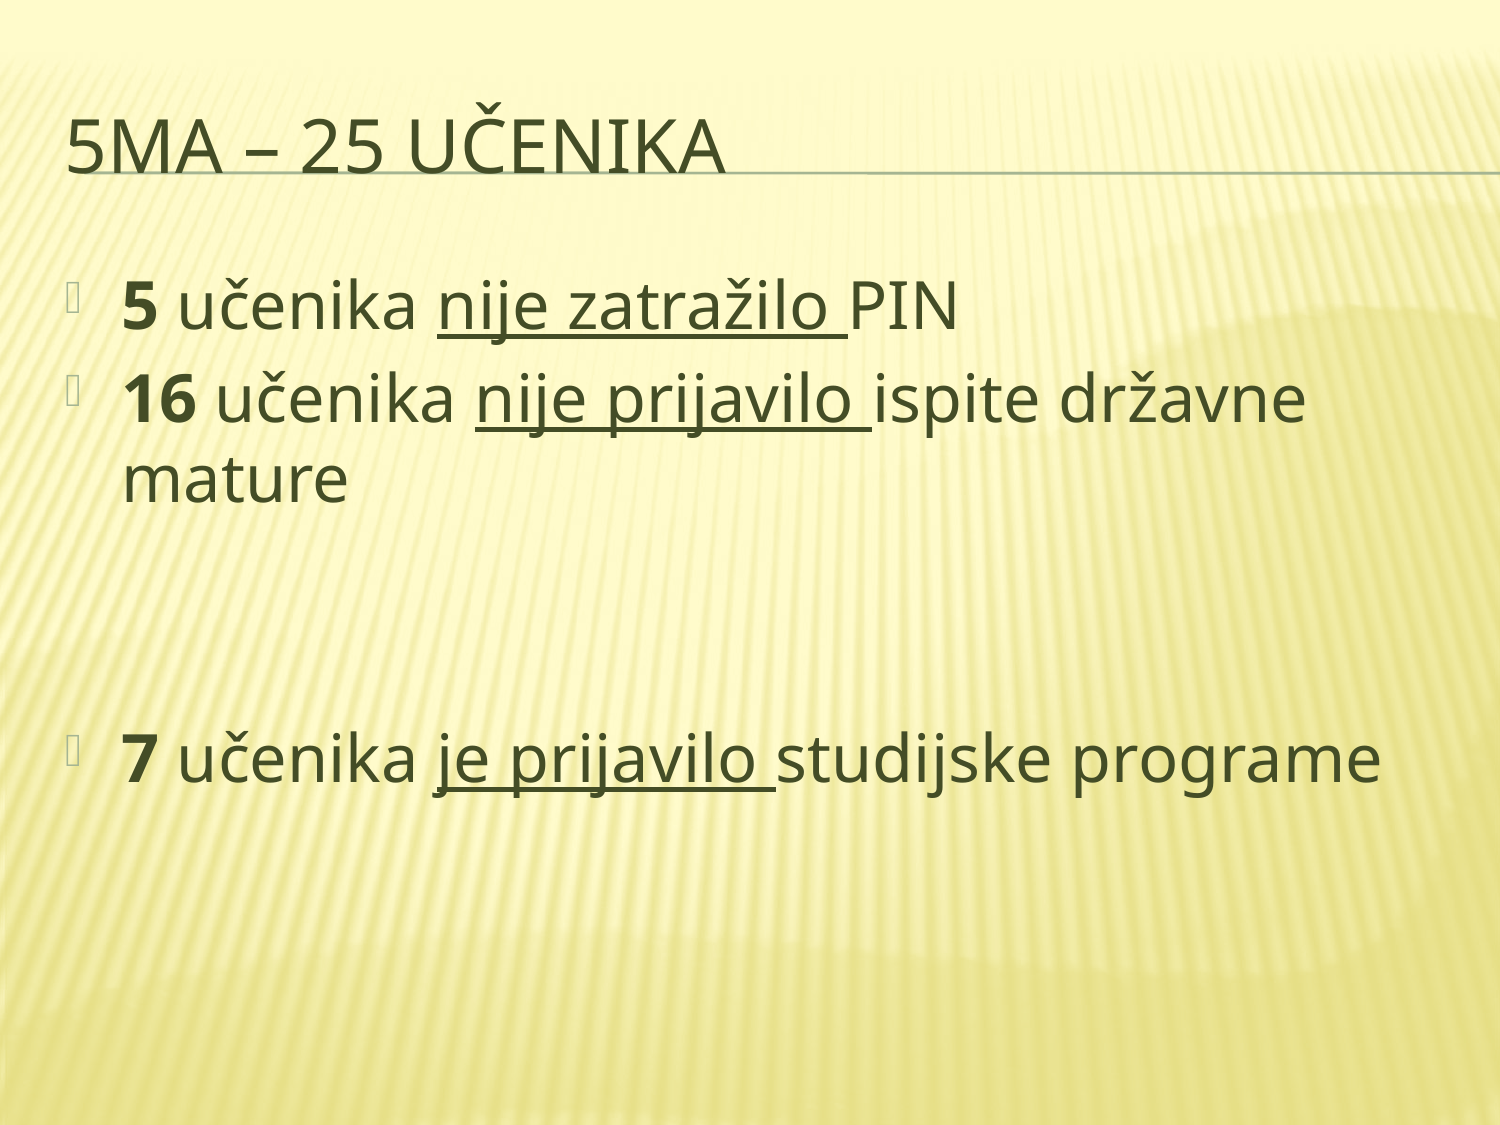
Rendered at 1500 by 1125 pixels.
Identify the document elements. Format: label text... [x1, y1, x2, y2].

title 5ma – 25 UČENIKA [50, 75, 1475, 213]
list 5 učenika nije zatražilo PIN 16 učenika nije prijavilo ispite državne mature 7 učenika je prijavilo studijske programe [49, 254, 1476, 998]
